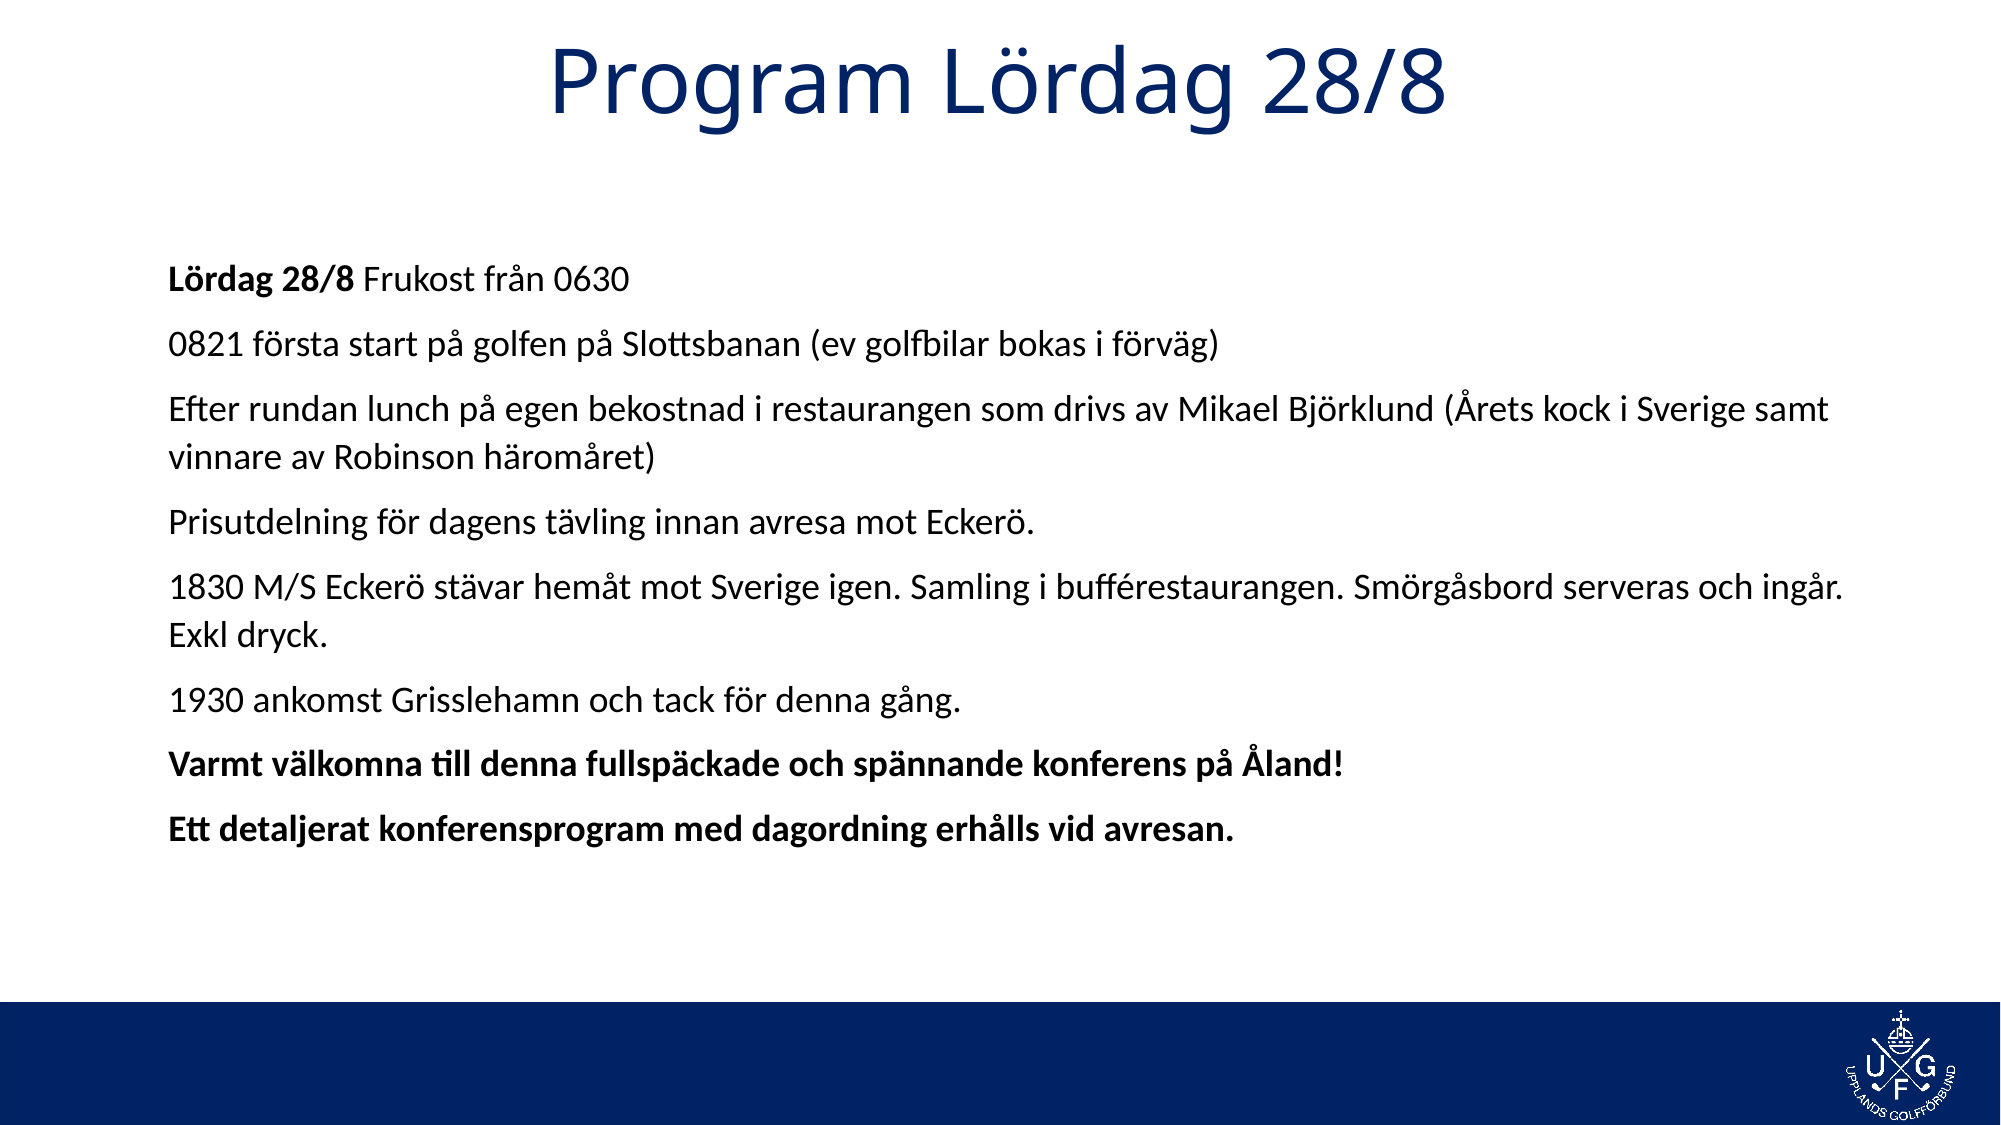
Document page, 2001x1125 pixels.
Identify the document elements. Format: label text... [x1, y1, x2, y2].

text_box Lördag 28/8 Frukost från 0630 0821 första start på golfen på Slottsbanan (ev golfbilar bokas i förväg) Efter rundan lunch på egen bekostnad i restaurangen som drivs av Mikael Björklund (Årets kock i Sverige samt vinnare av Robinson häromåret) Prisutdelning för dagens tävling innan avresa mot Eckerö. 1830 M/S Eckerö stävar hemåt mot Sverige igen. Samling i bufférestaurangen. Smörgåsbord serveras och ingår. Exkl dryck. 1930 ankomst Grisslehamn och tack för denna gång. Varmt välkomna till denna fullspäckade och spännande konferens på Åland! Ett detaljerat konferensprogram med dagordning erhålls vid avresan. [153, 243, 1914, 857]
picture [1843, 1010, 1958, 1123]
title Program Lördag 28/8 [136, 27, 1862, 141]
